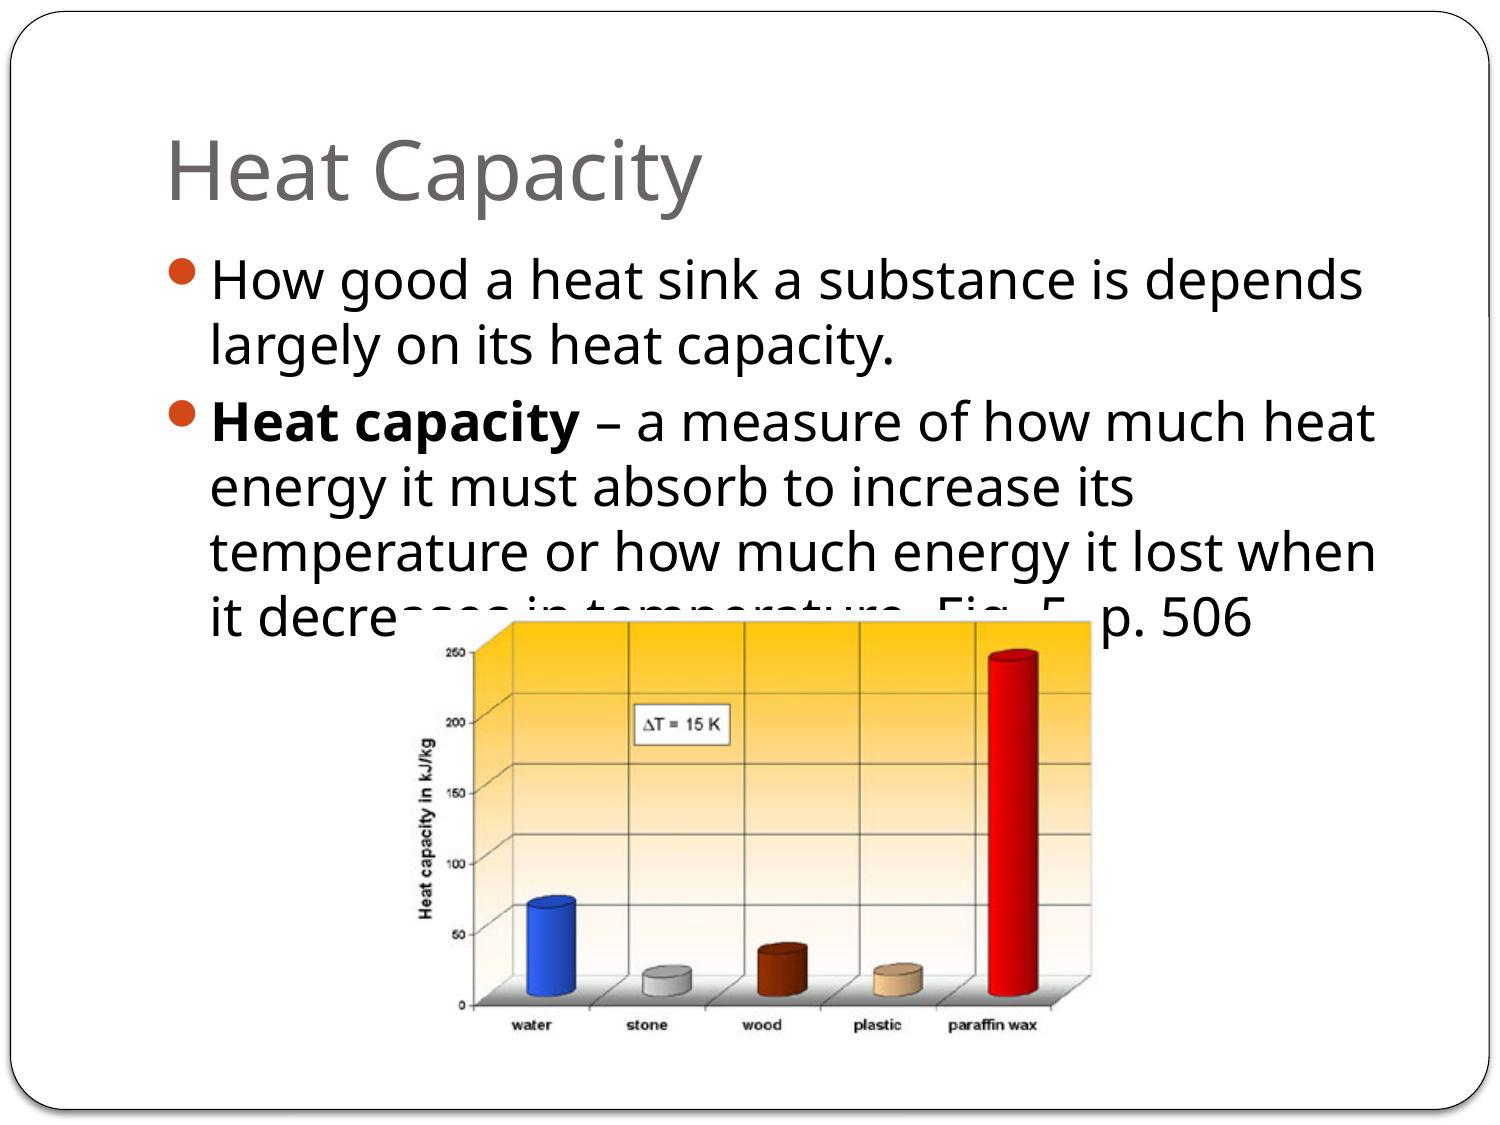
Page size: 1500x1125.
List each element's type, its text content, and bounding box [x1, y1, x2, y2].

title Heat Capacity [150, 45, 1425, 233]
list How good a heat sink a substance is depends largely on its heat capacity. Heat capacity – a measure of how much heat energy it must absorb to increase its temperature or how much energy it lost when it decreases in temperature. Fig. 5, p. 506 [150, 237, 1425, 988]
picture [398, 610, 1102, 1049]
